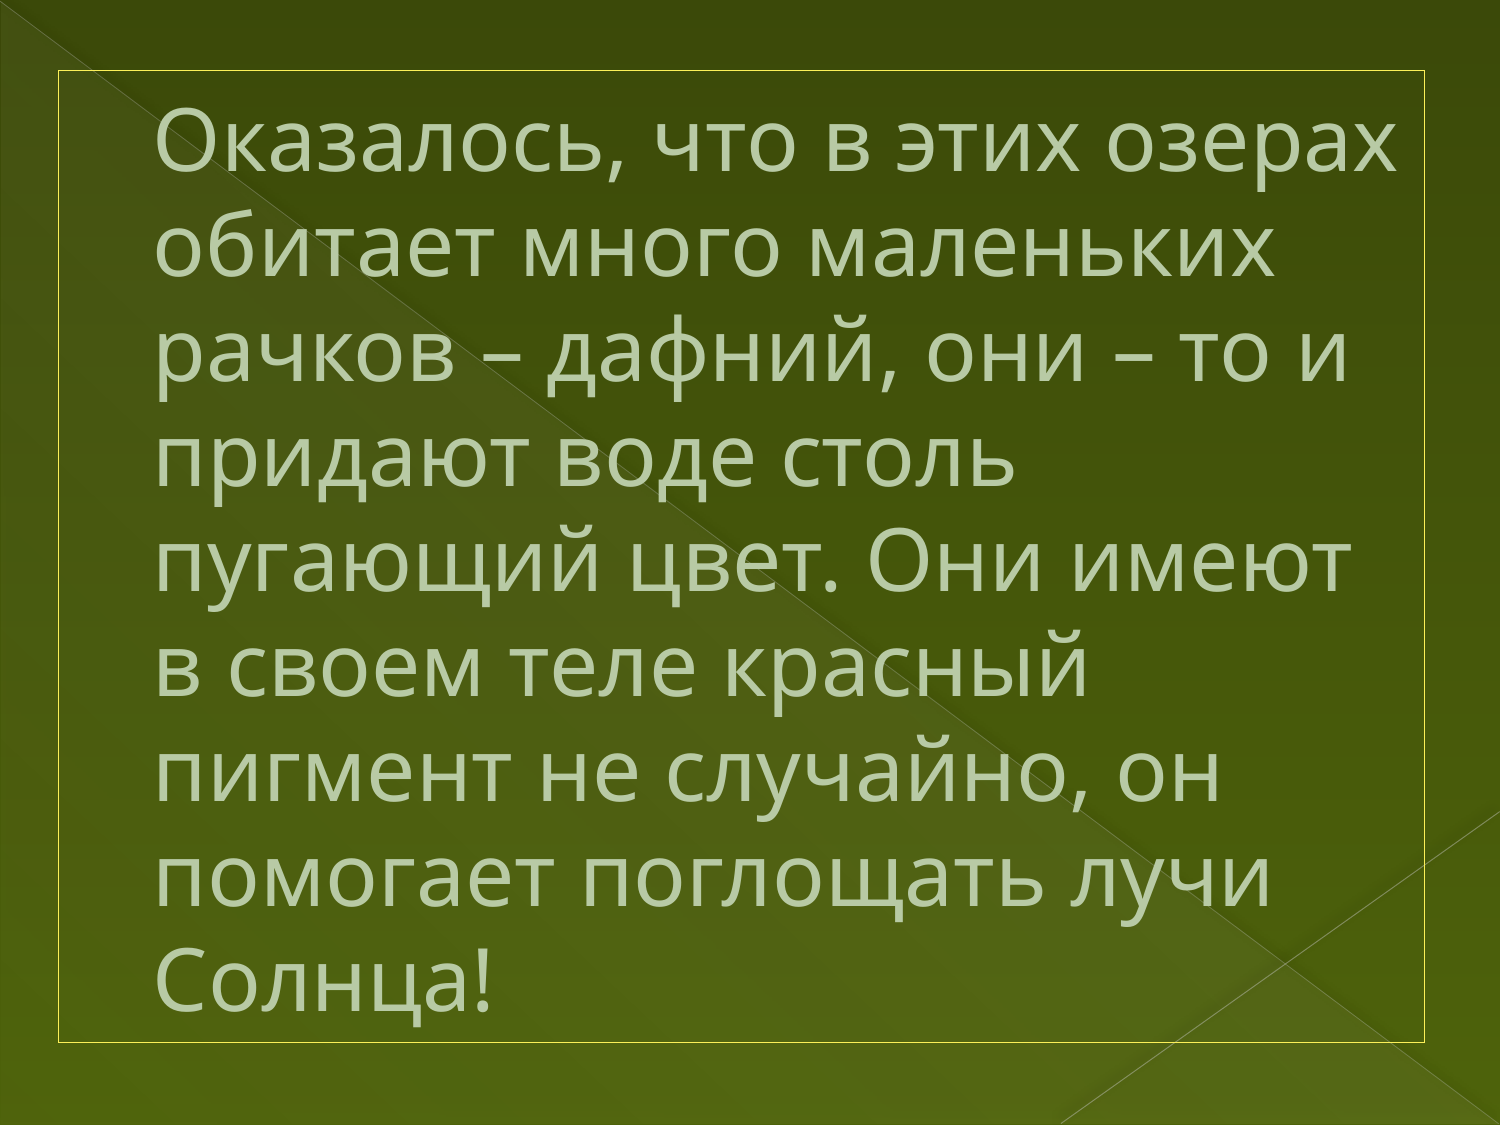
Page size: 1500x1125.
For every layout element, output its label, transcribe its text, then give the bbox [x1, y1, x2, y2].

title Оказалось, что в этих озерах обитает много маленьких рачков – дафний, они – то и придают воде столь пугающий цвет. Они имеют в своем теле красный пигмент не случайно, он помогает поглощать лучи Солнца! [58, 70, 1425, 1043]
